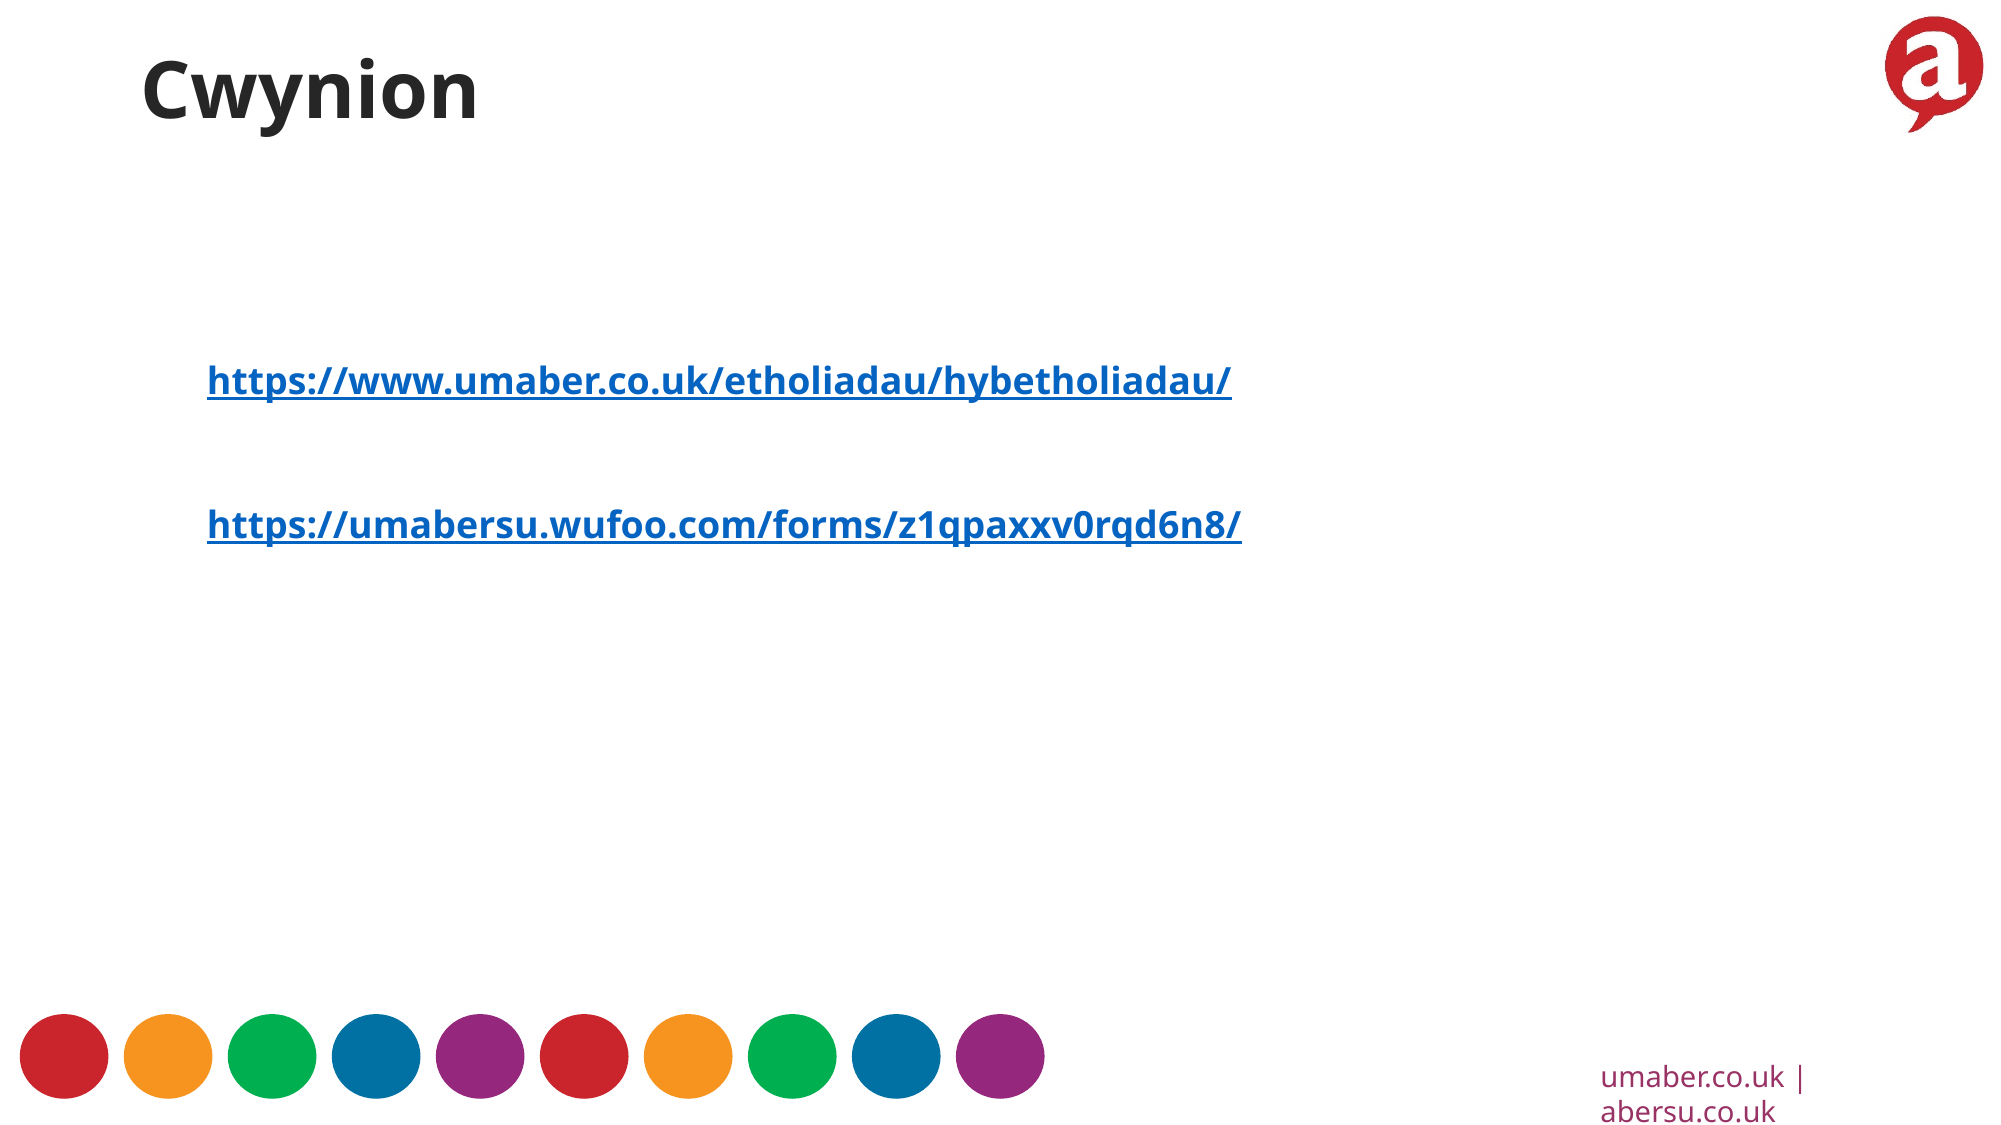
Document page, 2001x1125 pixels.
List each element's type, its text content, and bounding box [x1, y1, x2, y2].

text_box https://www.umaber.co.uk/etholiadau/hybetholiadau/ https://umabersu.wufoo.com/forms/z1qpaxxv0rqd6n8/ [192, 323, 1257, 560]
picture [1869, 0, 2000, 137]
text_box [63, 212, 1834, 913]
text_box Cwynion [125, 43, 1434, 176]
